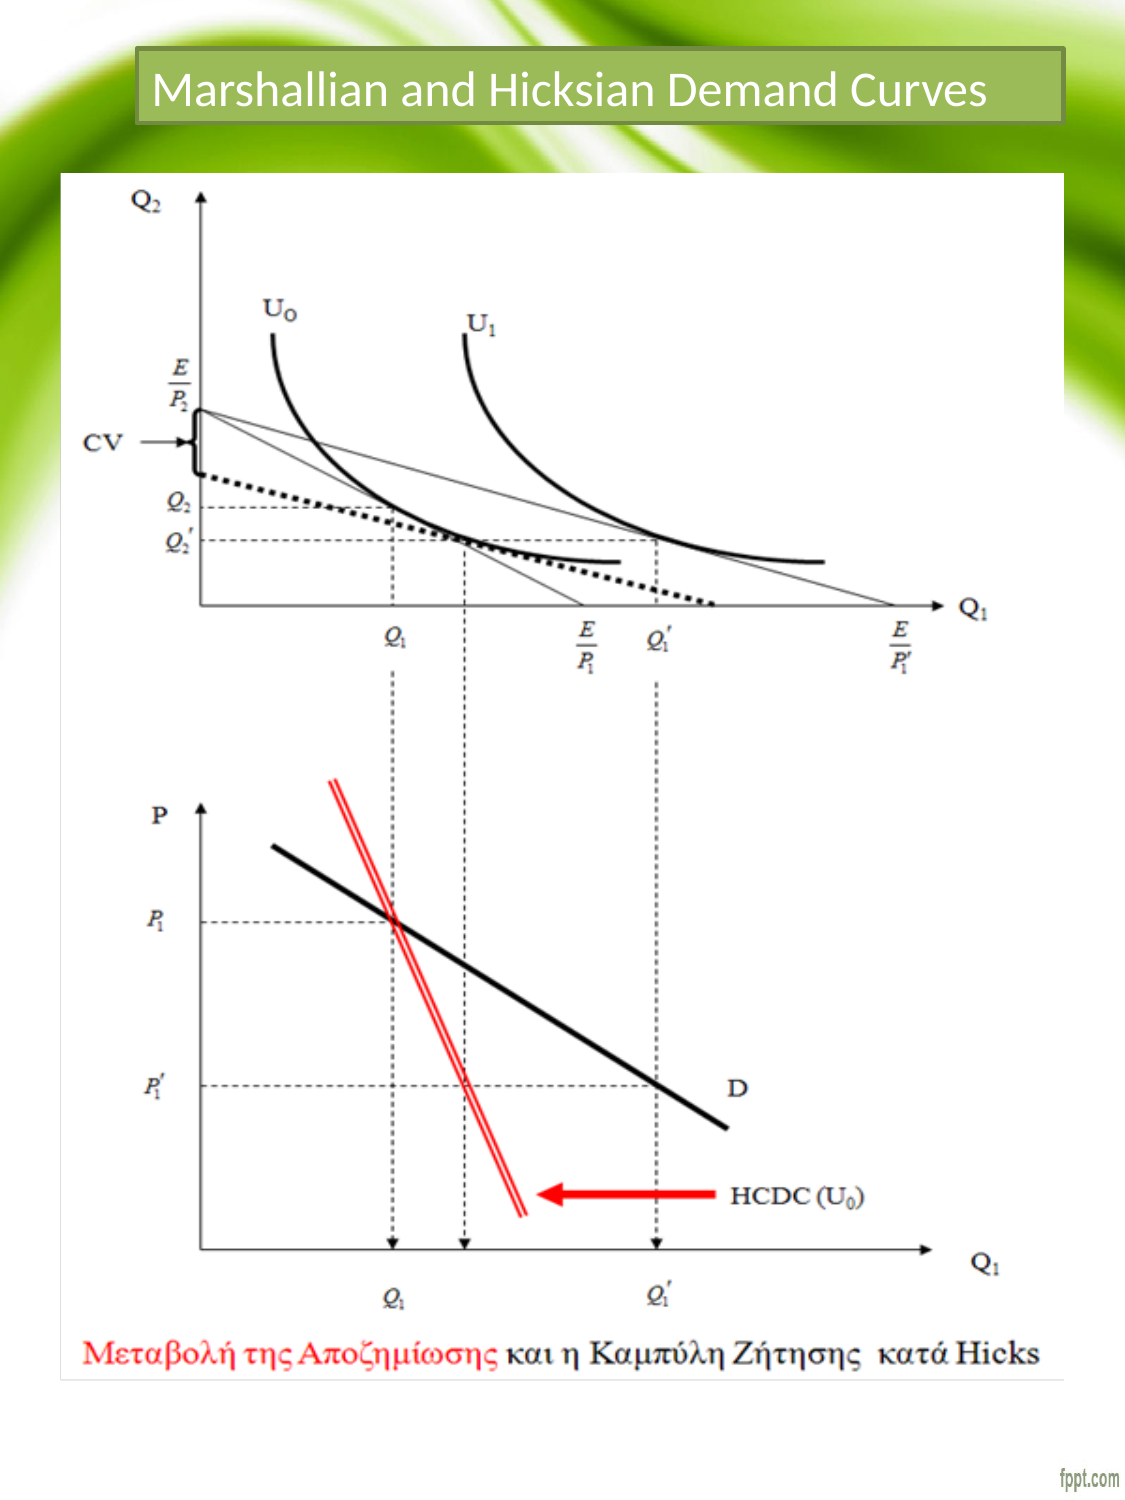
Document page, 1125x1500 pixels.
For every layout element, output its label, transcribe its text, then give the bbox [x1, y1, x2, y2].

text_box Marshallian and Hicksian Demand Curves [135, 46, 1066, 125]
picture [0, 0, 1125, 1500]
